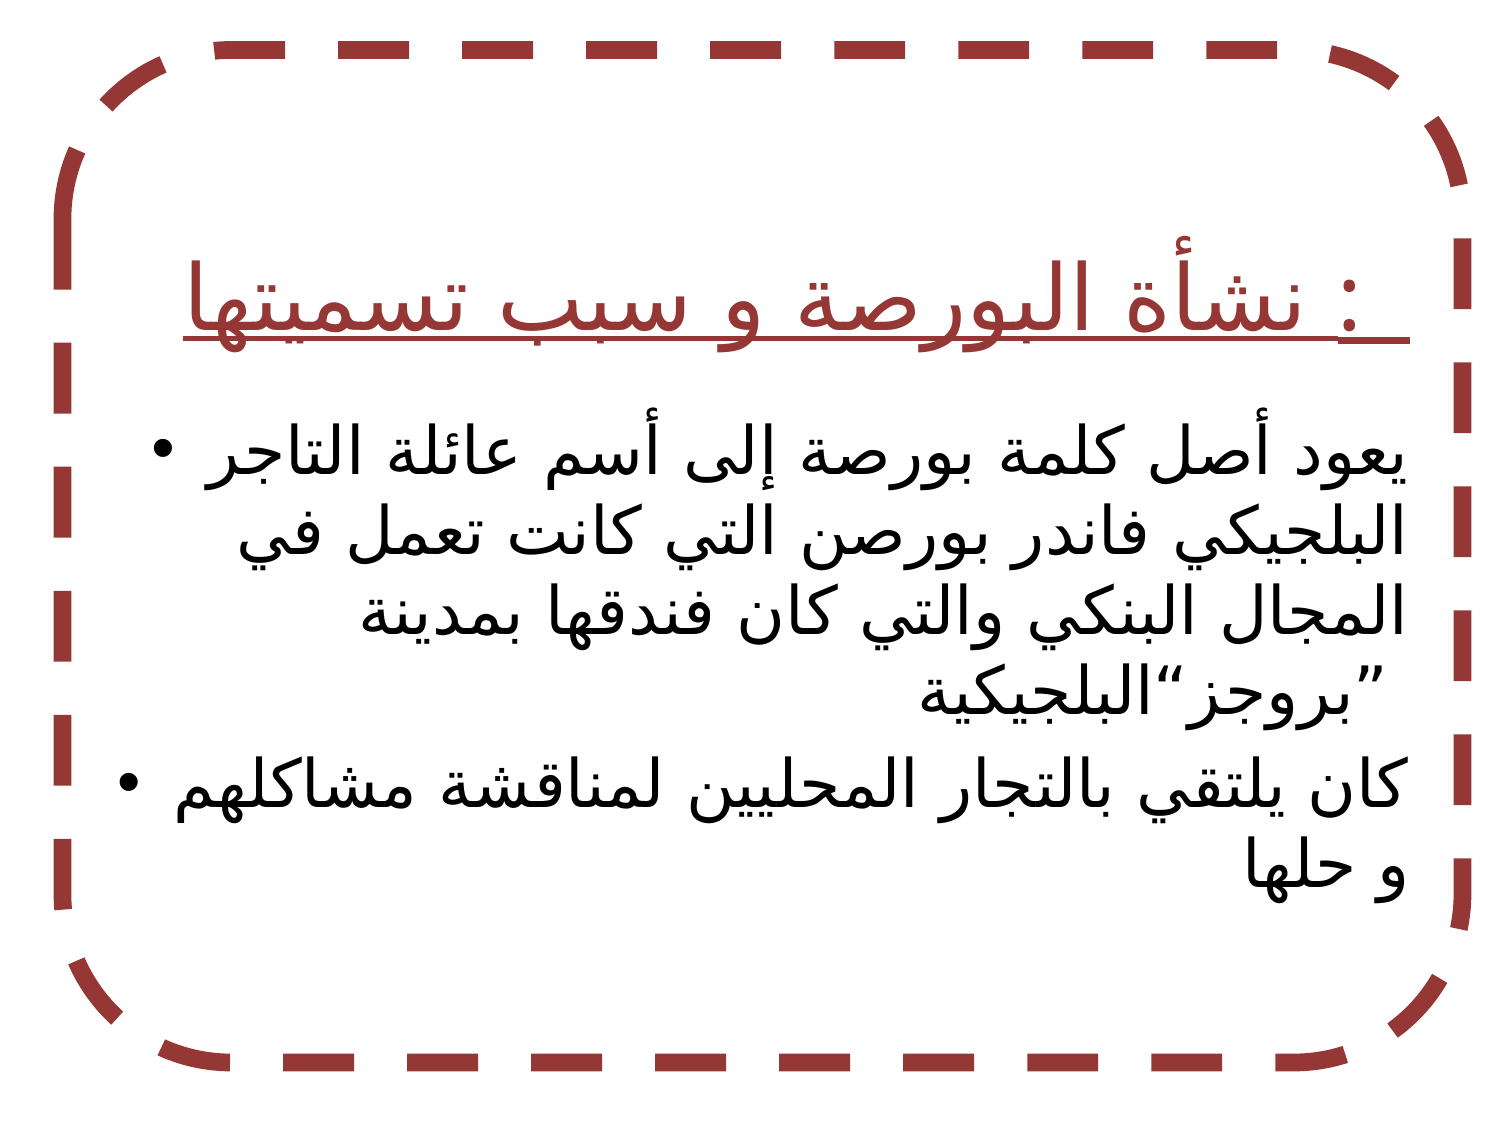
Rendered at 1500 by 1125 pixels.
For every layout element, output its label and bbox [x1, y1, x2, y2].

text_box [60, 47, 1465, 1065]
